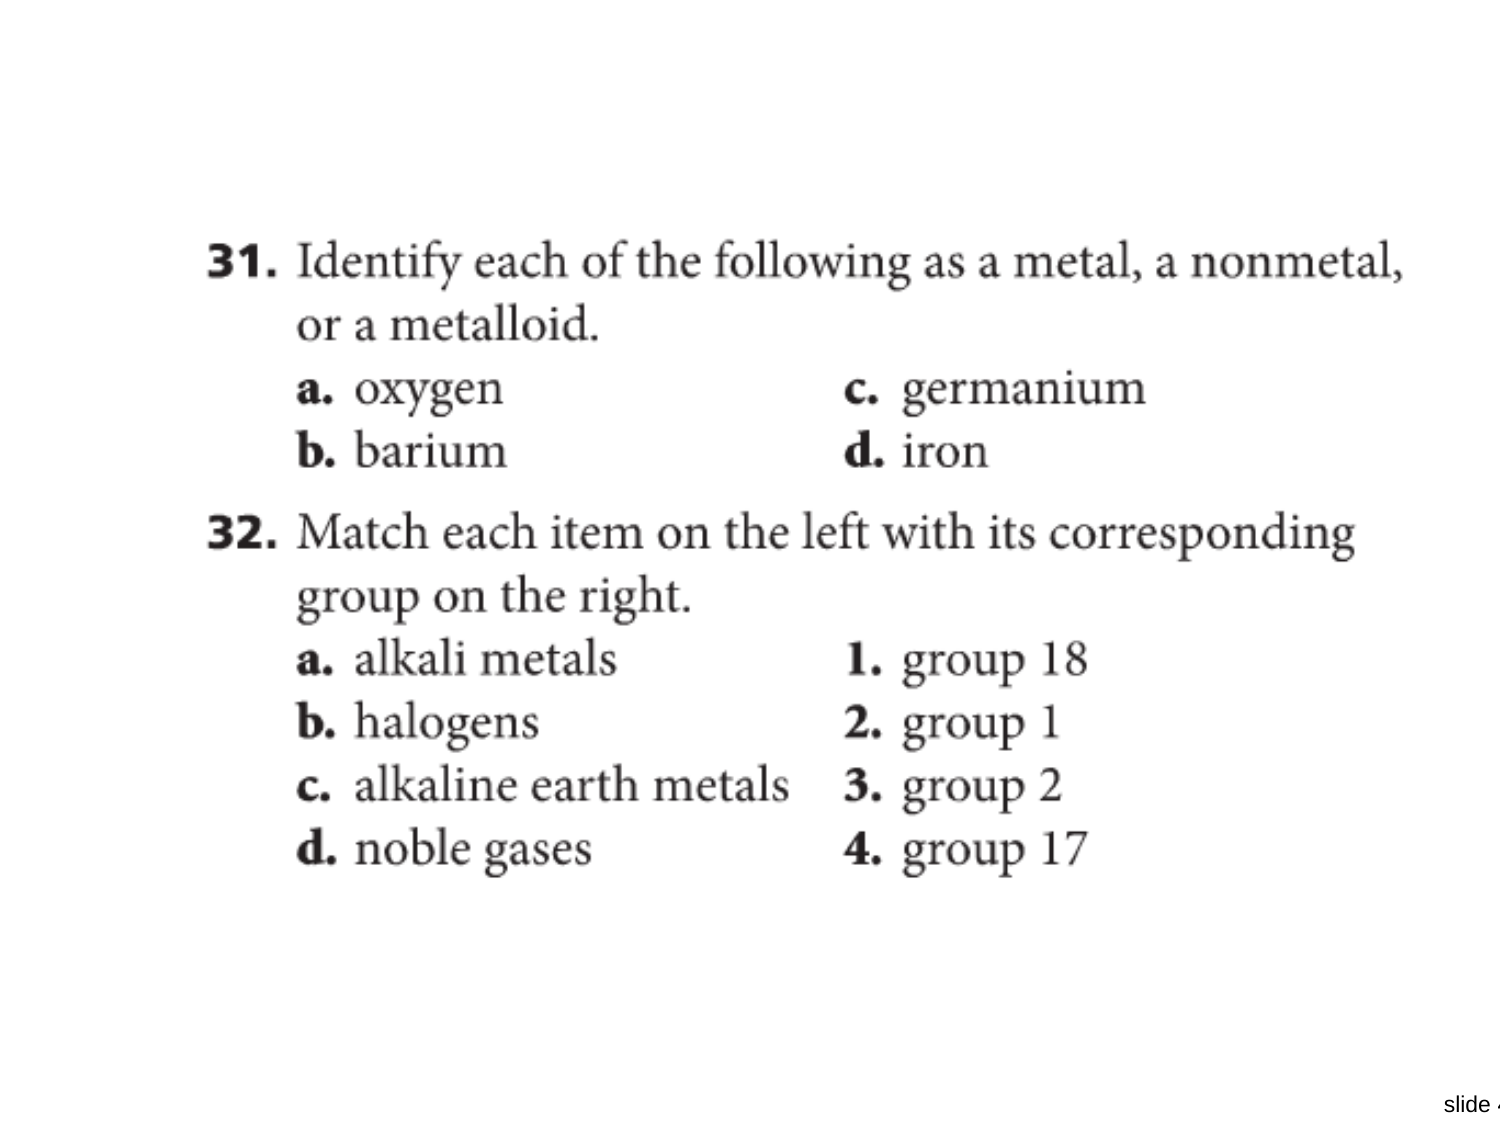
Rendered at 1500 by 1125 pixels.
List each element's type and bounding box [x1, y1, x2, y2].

picture [179, 227, 1500, 898]
